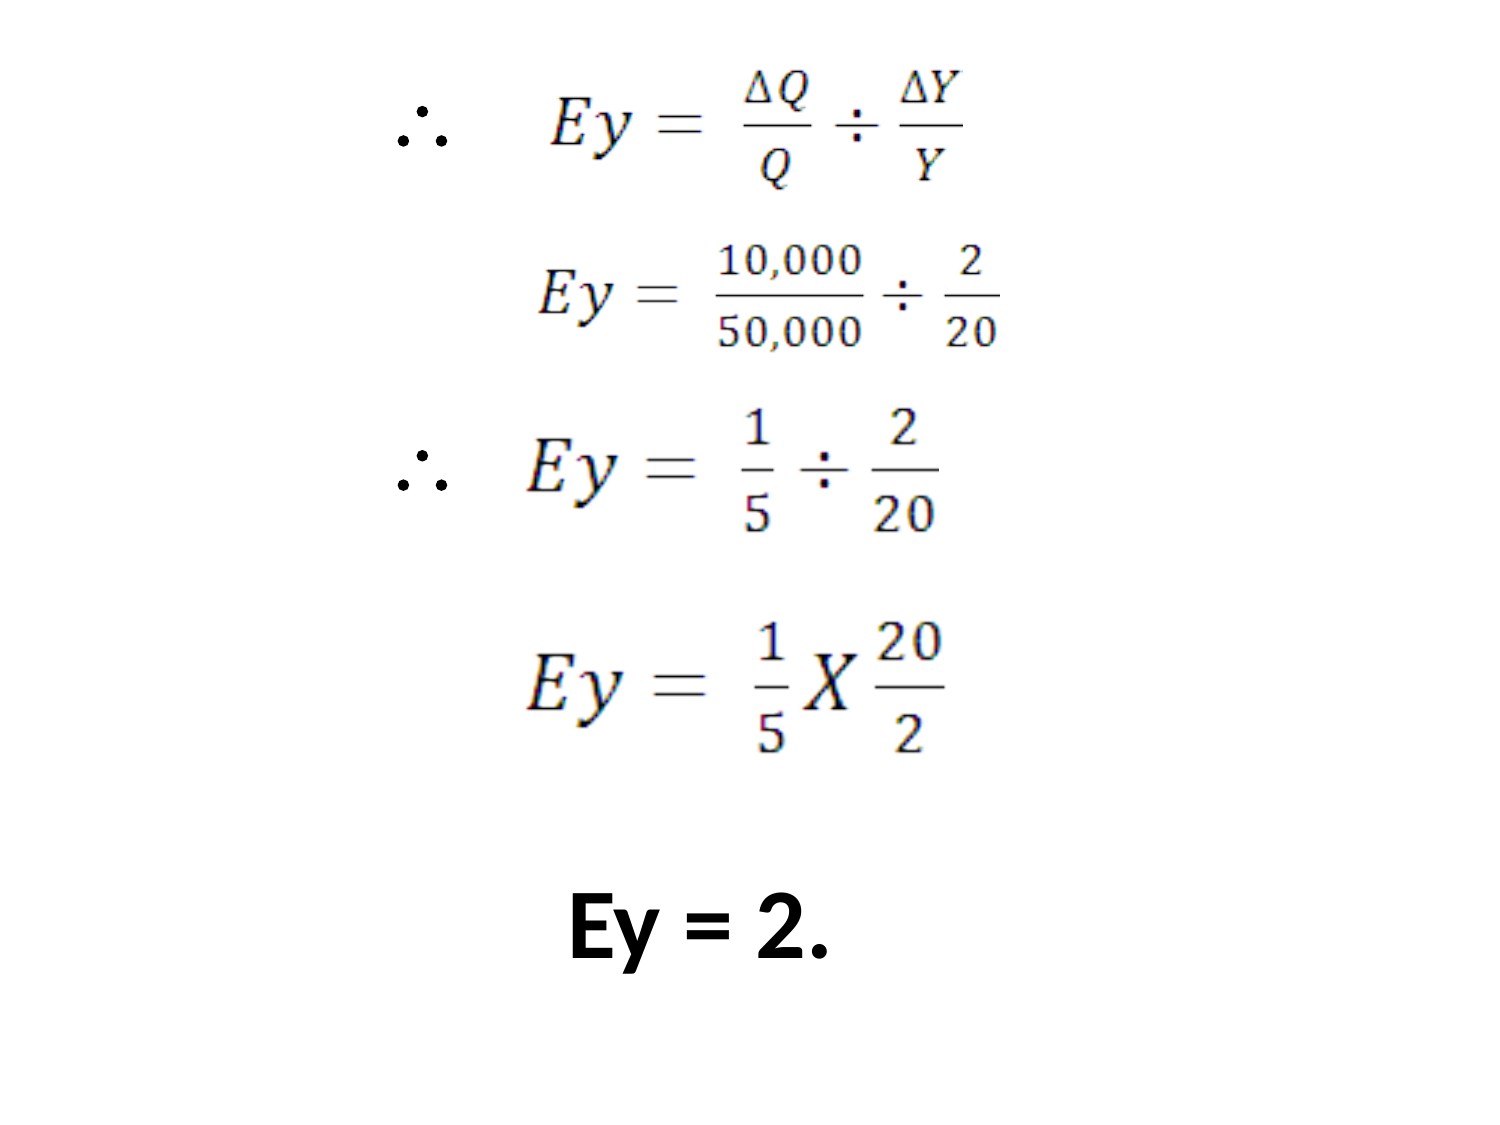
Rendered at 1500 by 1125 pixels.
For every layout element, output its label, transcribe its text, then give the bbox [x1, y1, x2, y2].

picture [537, 237, 1001, 368]
picture [549, 62, 963, 210]
picture [524, 612, 951, 773]
text_box  [374, 407, 519, 512]
text_box Ey = 2. [462, 850, 850, 986]
text_box  [375, 63, 488, 168]
picture [524, 399, 939, 551]
